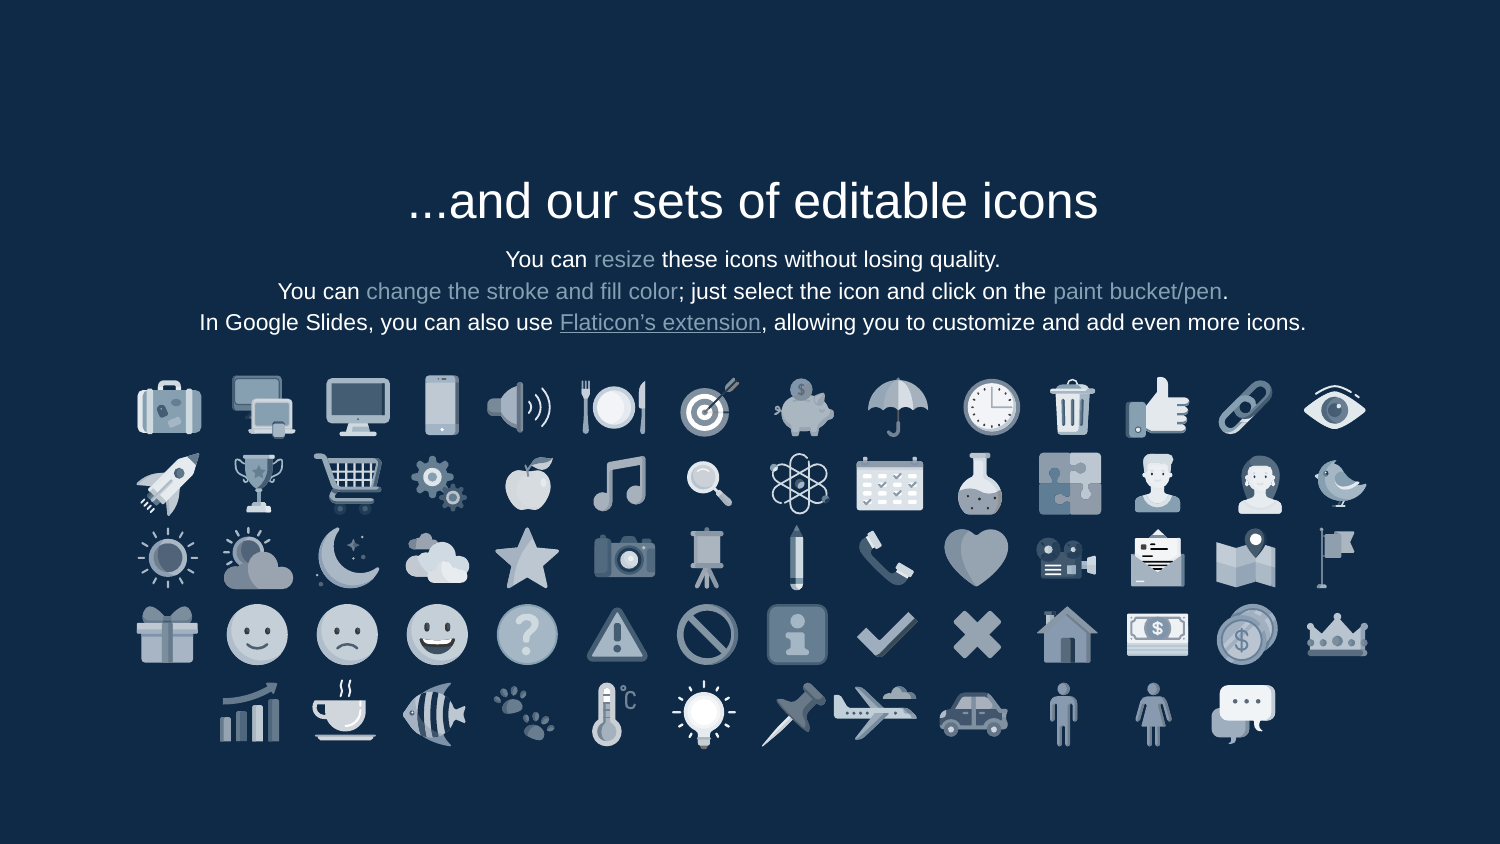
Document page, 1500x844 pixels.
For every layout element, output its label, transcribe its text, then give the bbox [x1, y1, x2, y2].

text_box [487, 381, 554, 433]
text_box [1316, 527, 1355, 589]
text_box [1238, 455, 1282, 514]
text_box [953, 610, 1002, 659]
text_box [1049, 682, 1078, 747]
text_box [1036, 537, 1097, 579]
text_box [1169, 552, 1181, 560]
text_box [790, 525, 804, 591]
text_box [761, 682, 827, 747]
title ...and our sets of editable icons [175, 153, 1332, 233]
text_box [1216, 528, 1276, 588]
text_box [136, 453, 200, 517]
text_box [591, 455, 646, 512]
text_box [326, 378, 391, 437]
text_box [674, 603, 739, 666]
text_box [402, 682, 466, 747]
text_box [231, 375, 296, 440]
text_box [939, 692, 1009, 737]
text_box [425, 375, 460, 436]
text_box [953, 452, 1004, 515]
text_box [590, 682, 637, 747]
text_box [311, 527, 380, 589]
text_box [833, 685, 917, 740]
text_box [137, 379, 202, 435]
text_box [411, 455, 468, 512]
text_box [1140, 544, 1147, 550]
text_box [494, 603, 559, 666]
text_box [222, 603, 288, 666]
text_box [581, 380, 646, 435]
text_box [1126, 613, 1189, 656]
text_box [1303, 384, 1367, 430]
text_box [773, 378, 834, 437]
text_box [585, 607, 650, 662]
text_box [1217, 379, 1274, 435]
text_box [1125, 376, 1191, 438]
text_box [1134, 682, 1173, 747]
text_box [1038, 452, 1102, 515]
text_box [136, 527, 199, 589]
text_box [1049, 378, 1096, 435]
list You can resize these icons without losing quality. You can change the stroke and fill color; just select the icon and click on the paint bucket/pen. In Google Slides, you can also use Flaticon’s extension, allowing you to customize and add even more icons. [135, 264, 1371, 344]
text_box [671, 679, 737, 750]
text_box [768, 452, 830, 515]
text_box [766, 603, 829, 666]
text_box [944, 529, 1009, 587]
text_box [312, 603, 378, 666]
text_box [594, 534, 656, 578]
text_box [857, 530, 915, 586]
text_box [402, 603, 468, 666]
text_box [308, 679, 377, 741]
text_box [867, 376, 929, 438]
text_box [1181, 553, 1185, 587]
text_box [690, 526, 724, 589]
text_box [1134, 552, 1146, 560]
text_box [1134, 538, 1177, 560]
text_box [680, 377, 740, 437]
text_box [494, 527, 560, 589]
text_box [1134, 453, 1181, 513]
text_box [856, 611, 919, 658]
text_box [234, 454, 284, 513]
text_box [685, 460, 733, 507]
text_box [222, 526, 294, 590]
text_box [1177, 537, 1181, 554]
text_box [219, 682, 280, 742]
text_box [313, 453, 383, 516]
text_box [1152, 529, 1165, 535]
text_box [404, 532, 471, 584]
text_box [1211, 684, 1276, 745]
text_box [1214, 603, 1281, 666]
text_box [493, 685, 556, 741]
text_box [1305, 612, 1369, 657]
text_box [1314, 460, 1367, 508]
text_box [1131, 553, 1181, 587]
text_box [136, 606, 199, 663]
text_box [856, 456, 924, 511]
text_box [1036, 606, 1099, 663]
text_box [963, 378, 1021, 436]
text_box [505, 457, 554, 511]
